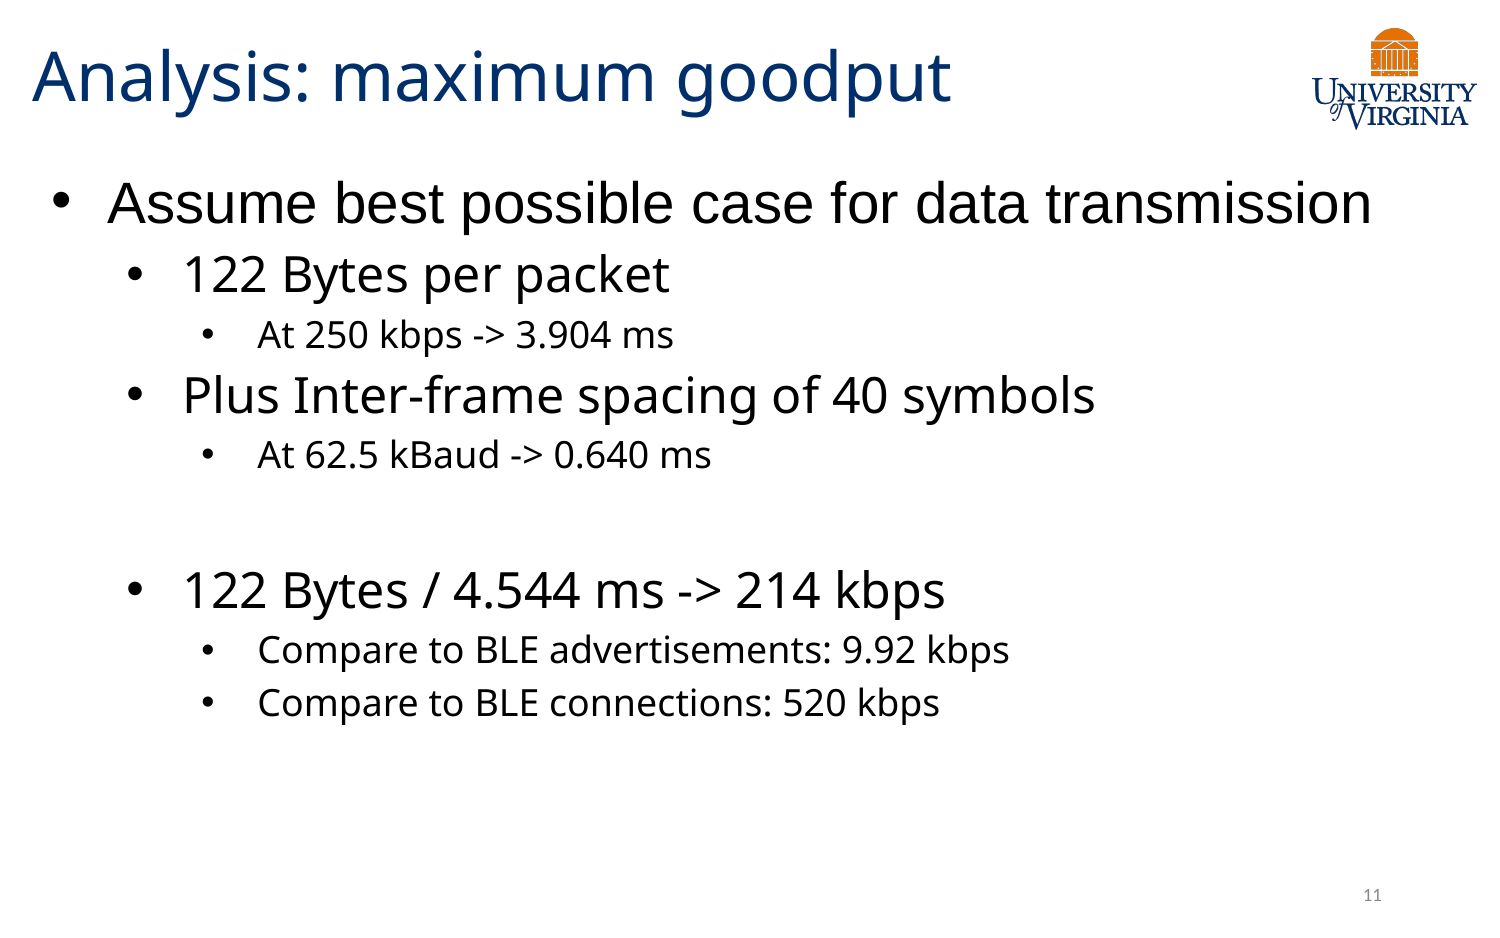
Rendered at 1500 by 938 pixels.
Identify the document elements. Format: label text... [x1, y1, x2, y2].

slide_number 11 [1059, 868, 1397, 919]
title Analysis: maximum goodput [17, 14, 1297, 145]
picture [1312, 28, 1477, 130]
list Assume best possible case for data transmission 122 Bytes per packet At 250 kbps -> 3.904 ms Plus Inter-frame spacing of 40 symbols At 62.5 kBaud -> 0.640 ms 122 Bytes / 4.544 ms -> 214 kbps Compare to BLE advertisements: 9.92 kbps Compare to BLE connections: 520 kbps [17, 157, 1483, 845]
